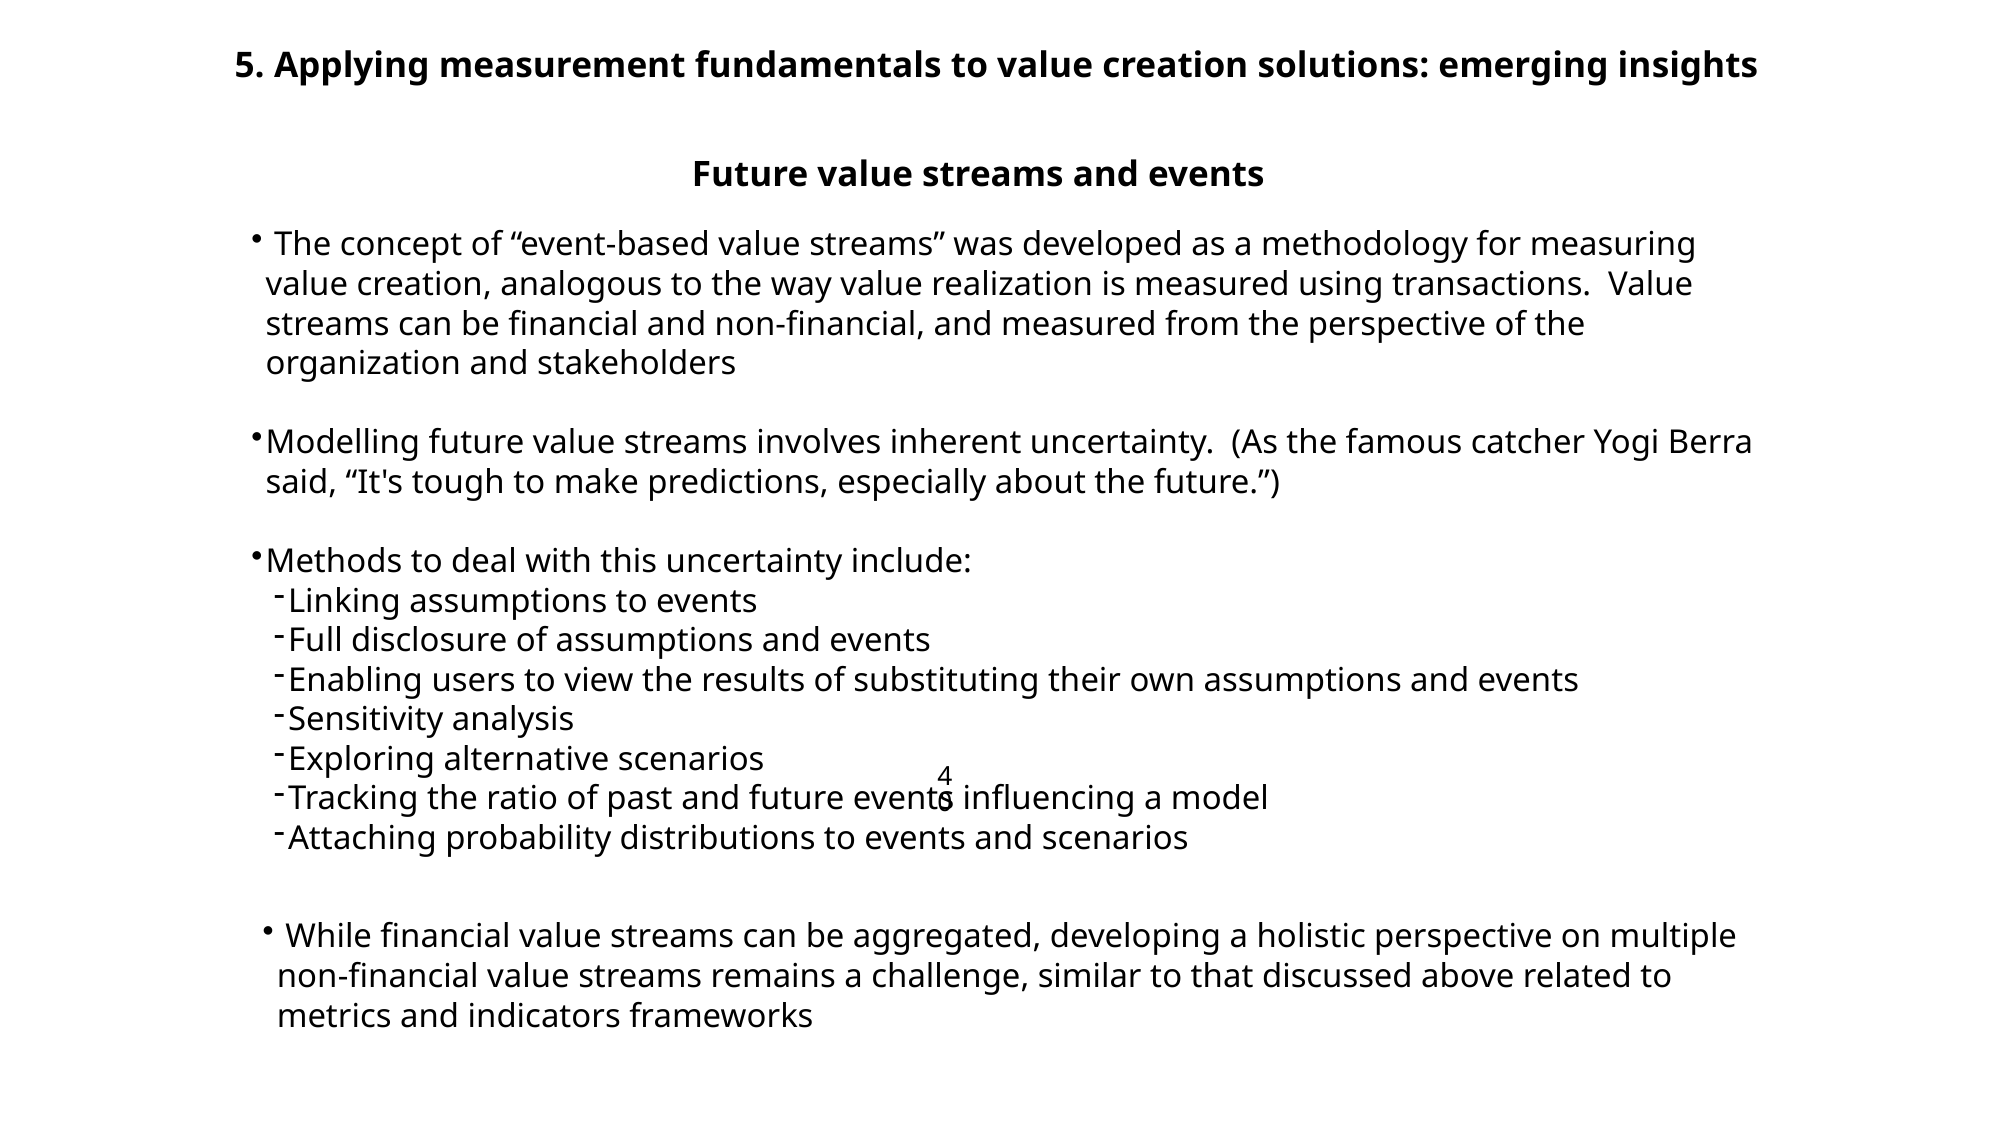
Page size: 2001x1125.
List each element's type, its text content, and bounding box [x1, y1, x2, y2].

list The concept of “event-based value streams” was developed as a methodology for measuring value creation, analogous to the way value realization is measured using transactions. Value streams can be financial and non-financial, and measured from the perspective of the organization and stakeholders Modelling future value streams involves inherent uncertainty. (As the famous catcher Yogi Berra said, “It's tough to make predictions, especially about the future.”) Methods to deal with this uncertainty include: Linking assumptions to events Full disclosure of assumptions and events Enabling users to view the results of substituting their own assumptions and events Sensitivity analysis Exploring alternative scenarios Tracking the ratio of past and future events influencing a model Attaching probability distributions to events and scenarios While financial value streams can be aggregated, developing a holistic perspective on multiple non-financial value streams remains a challenge, similar to that discussed above related to metrics and indicators frameworks [242, 214, 1779, 1051]
title Future value streams and events [374, 125, 1583, 214]
slide_number 40 [928, 750, 973, 801]
text_box 5. Applying measurement fundamentals to value creation solutions: emerging insights [205, 17, 1799, 110]
